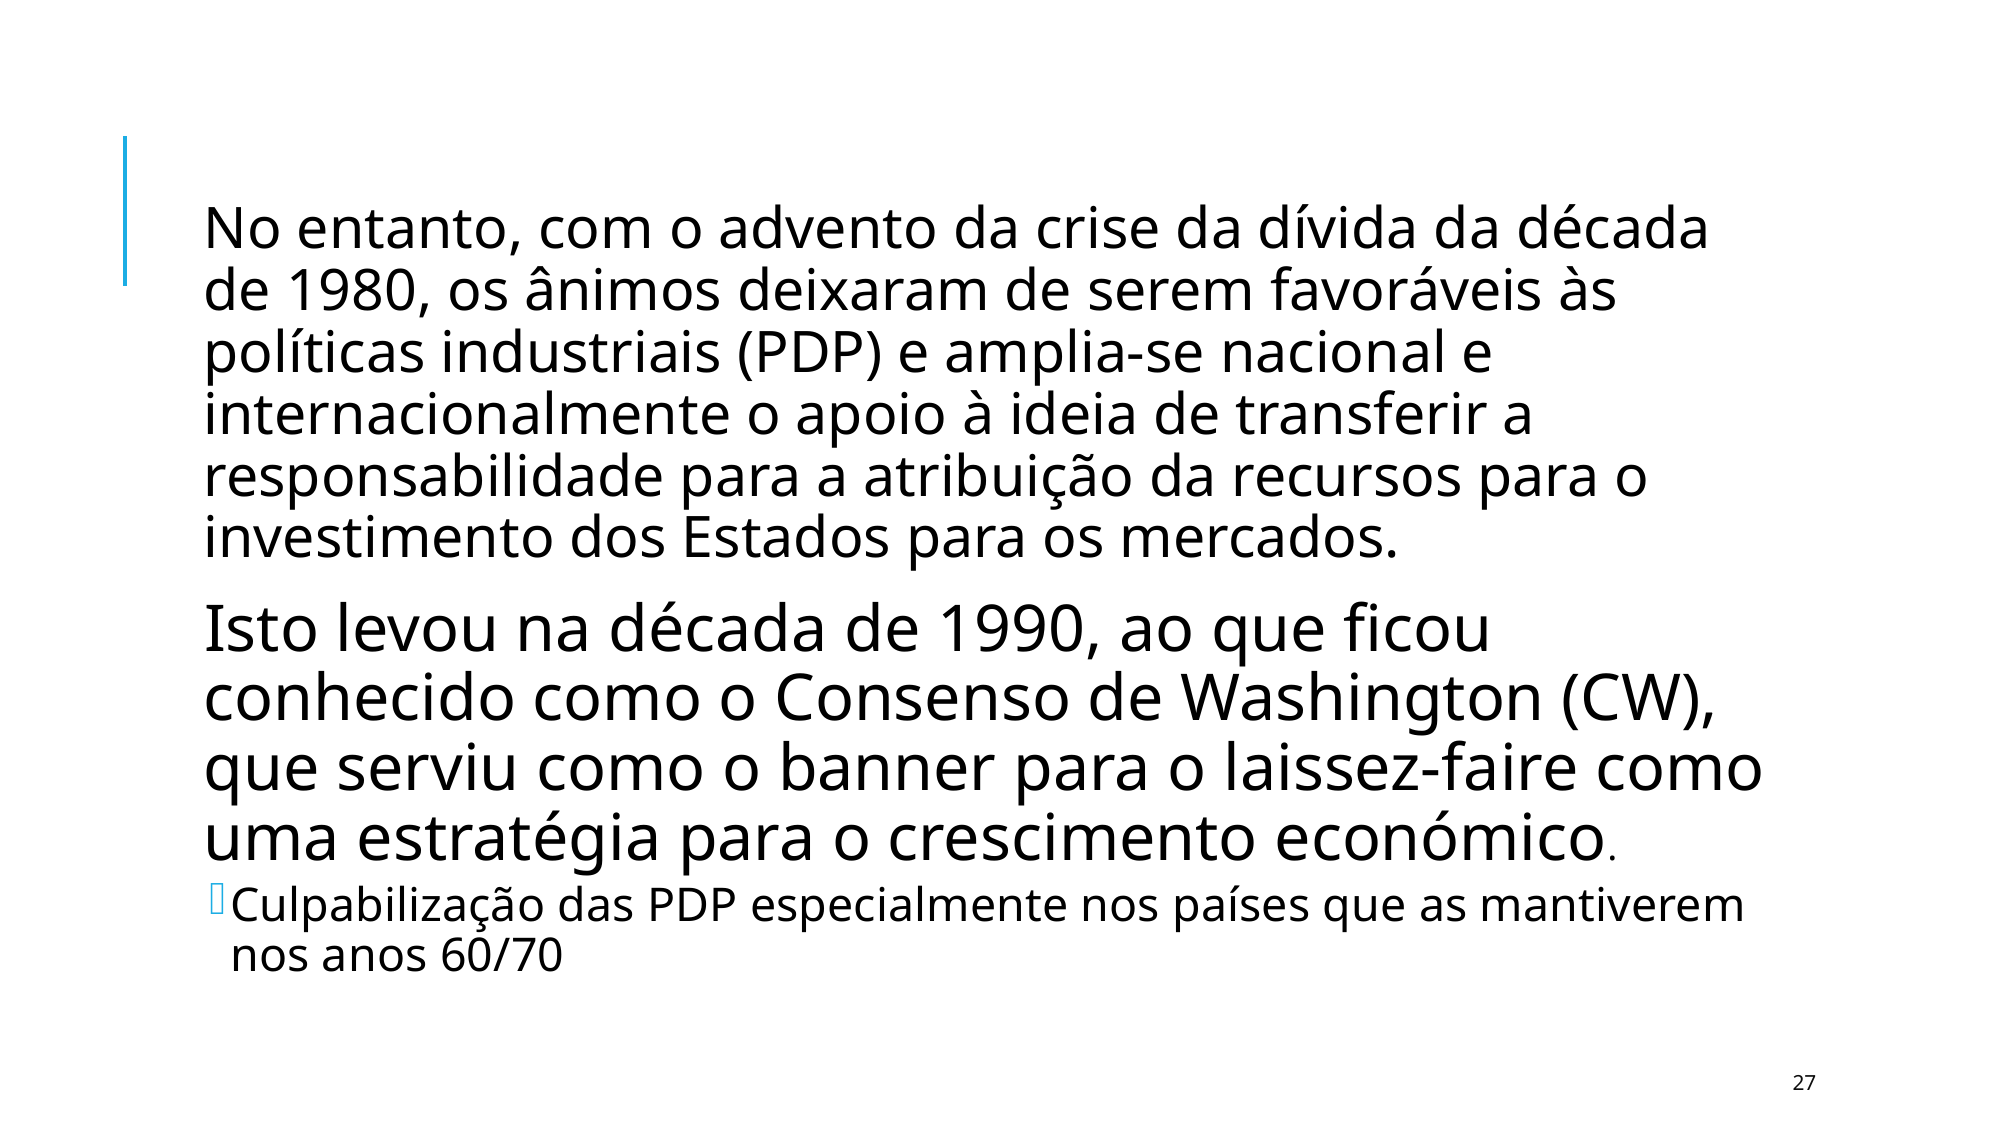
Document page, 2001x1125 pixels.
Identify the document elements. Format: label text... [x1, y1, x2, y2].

slide_number 27 [1777, 1061, 1938, 1107]
list No entanto, com o advento da crise da dívida da década de 1980, os ânimos deixaram de serem favoráveis às políticas industriais (PDP) e amplia-se nacional e internacionalmente o apoio à ideia de transferir a responsabilidade para a atribuição da recursos para o investimento dos Estados para os mercados. Isto levou na década de 1990, ao que ficou conhecido como o Consenso de Washington (CW), que serviu como o banner para o laissez-faire como uma estratégia para o crescimento económico. Culpabilização das PDP especialmente nos países que as mantiverem nos anos 60/70 [182, 191, 1793, 1000]
